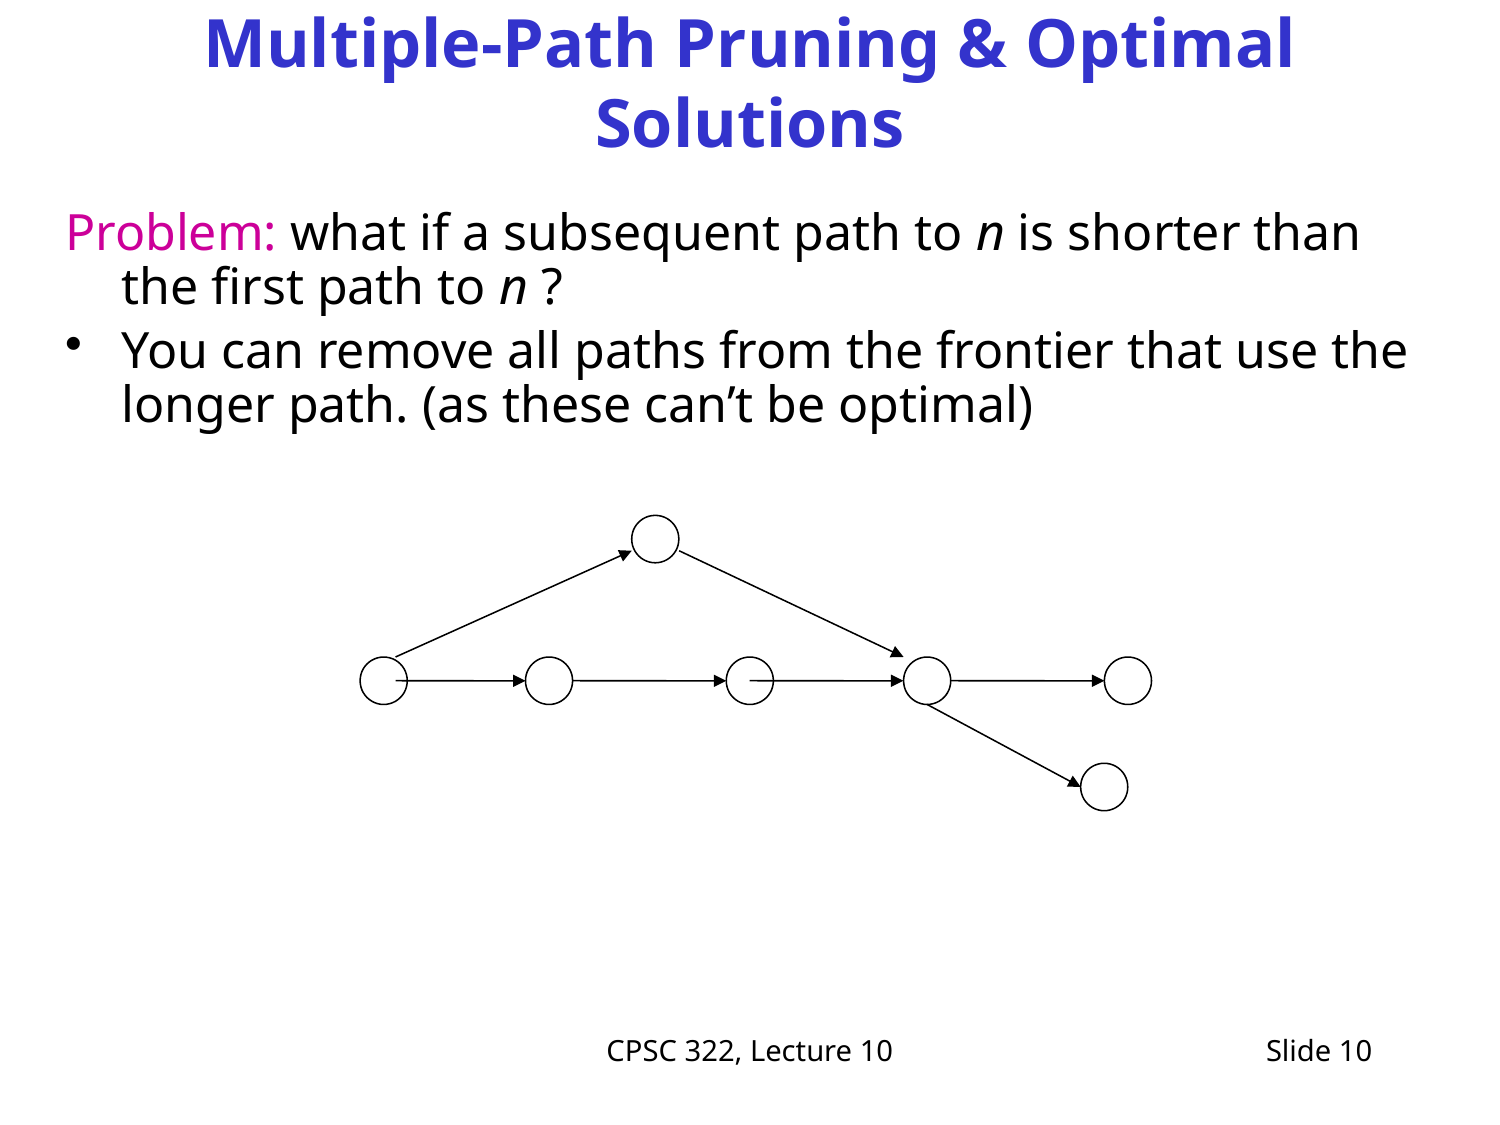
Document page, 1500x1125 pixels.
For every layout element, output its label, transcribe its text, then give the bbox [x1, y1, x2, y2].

text_box [749, 674, 904, 687]
text_box [926, 704, 1080, 787]
title Multiple-Path Pruning & Optimal Solutions [49, 24, 1451, 138]
text_box [1080, 763, 1128, 811]
text_box [360, 657, 408, 705]
text_box [572, 674, 727, 687]
list Problem: what if a subsequent path to n is shorter than the first path to n ? You can remove all paths from the frontier that use the longer path. (as these can’t be optimal) [49, 199, 1438, 504]
footer CPSC 322, Lecture 10 [512, 1024, 988, 1101]
text_box [726, 657, 774, 705]
text_box [679, 550, 904, 658]
slide_number Slide 10 [1074, 1024, 1388, 1101]
text_box [395, 550, 632, 658]
text_box [1104, 657, 1152, 705]
text_box [903, 657, 951, 705]
text_box [525, 657, 573, 705]
text_box [631, 515, 679, 563]
text_box [950, 674, 1104, 687]
text_box [395, 674, 526, 687]
